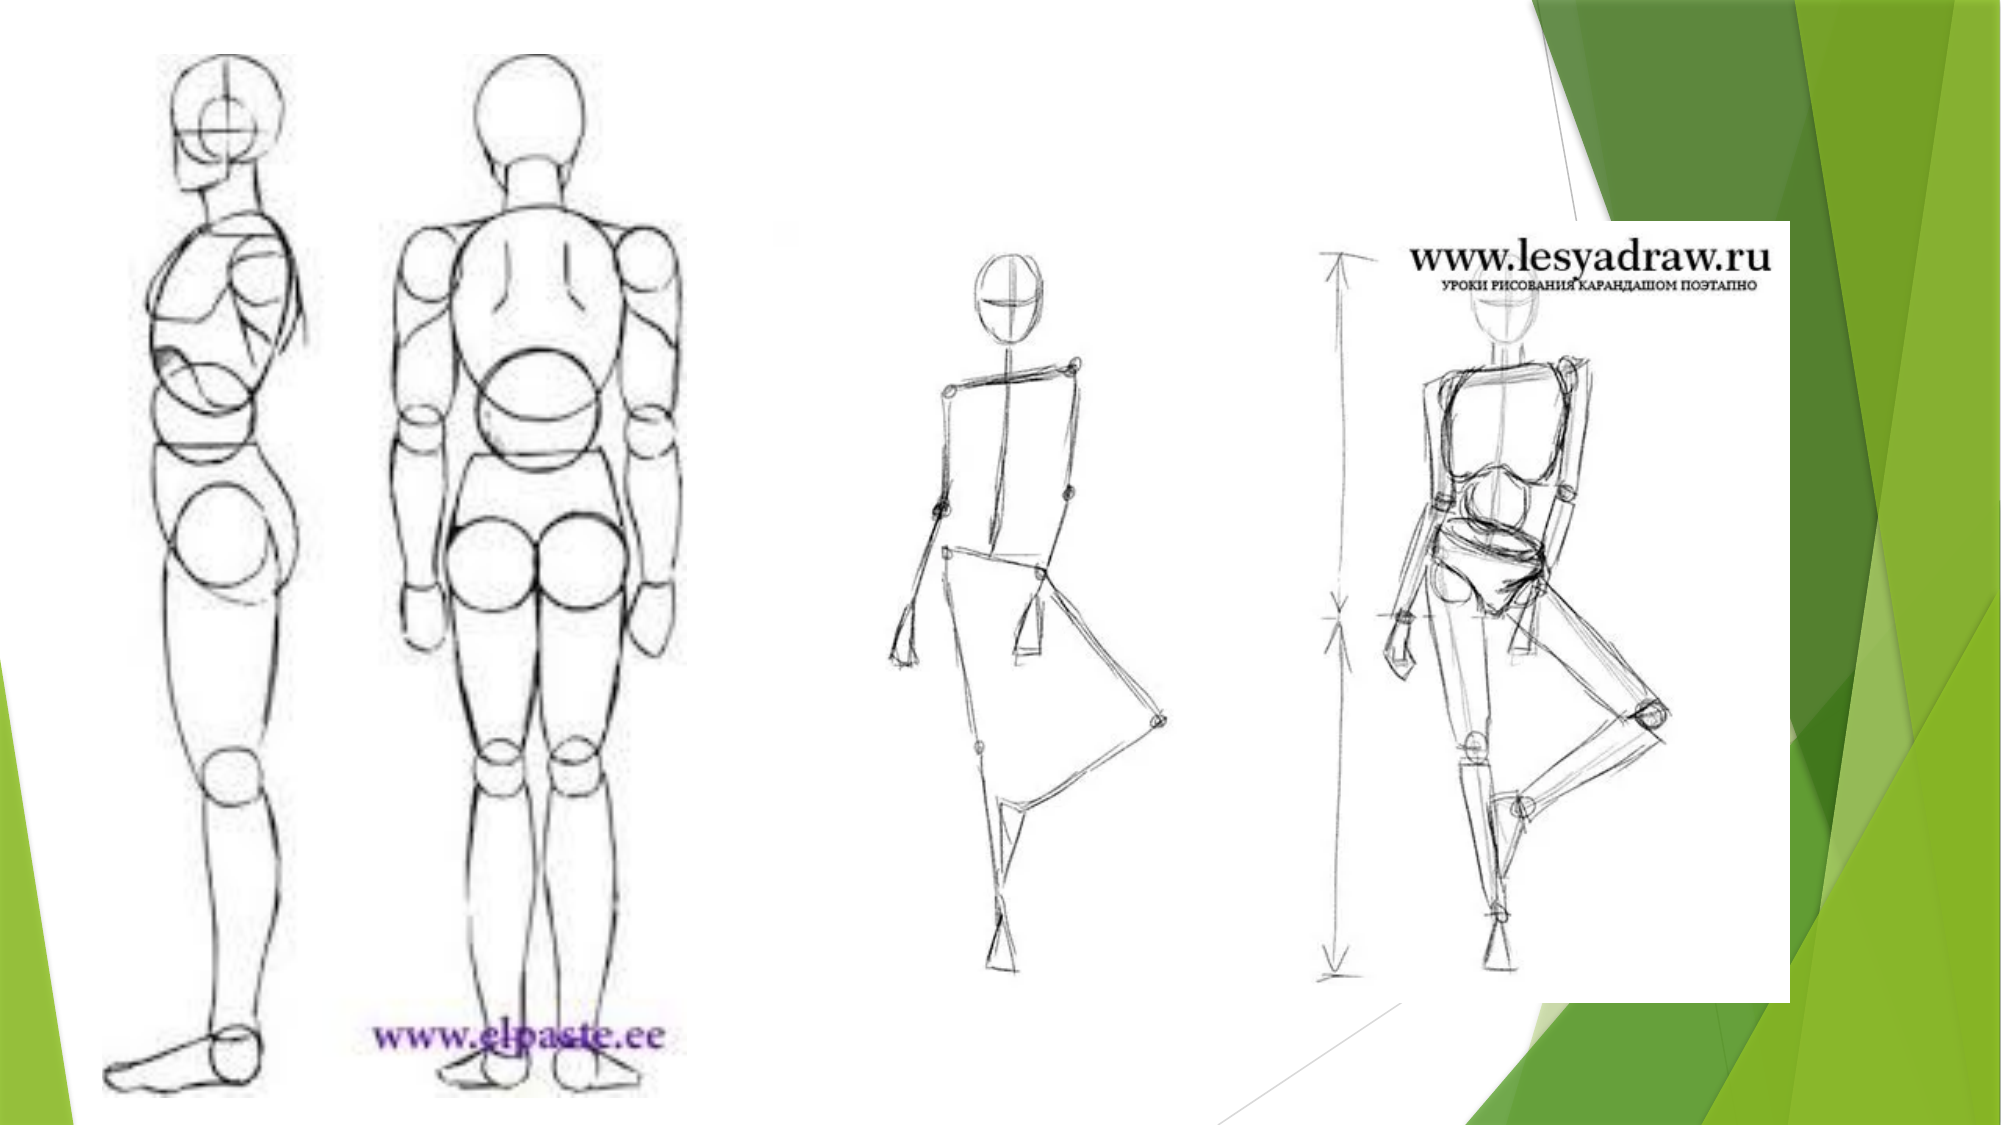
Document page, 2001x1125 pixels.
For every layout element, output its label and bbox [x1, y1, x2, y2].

picture [773, 221, 1791, 1004]
picture [101, 53, 687, 1099]
